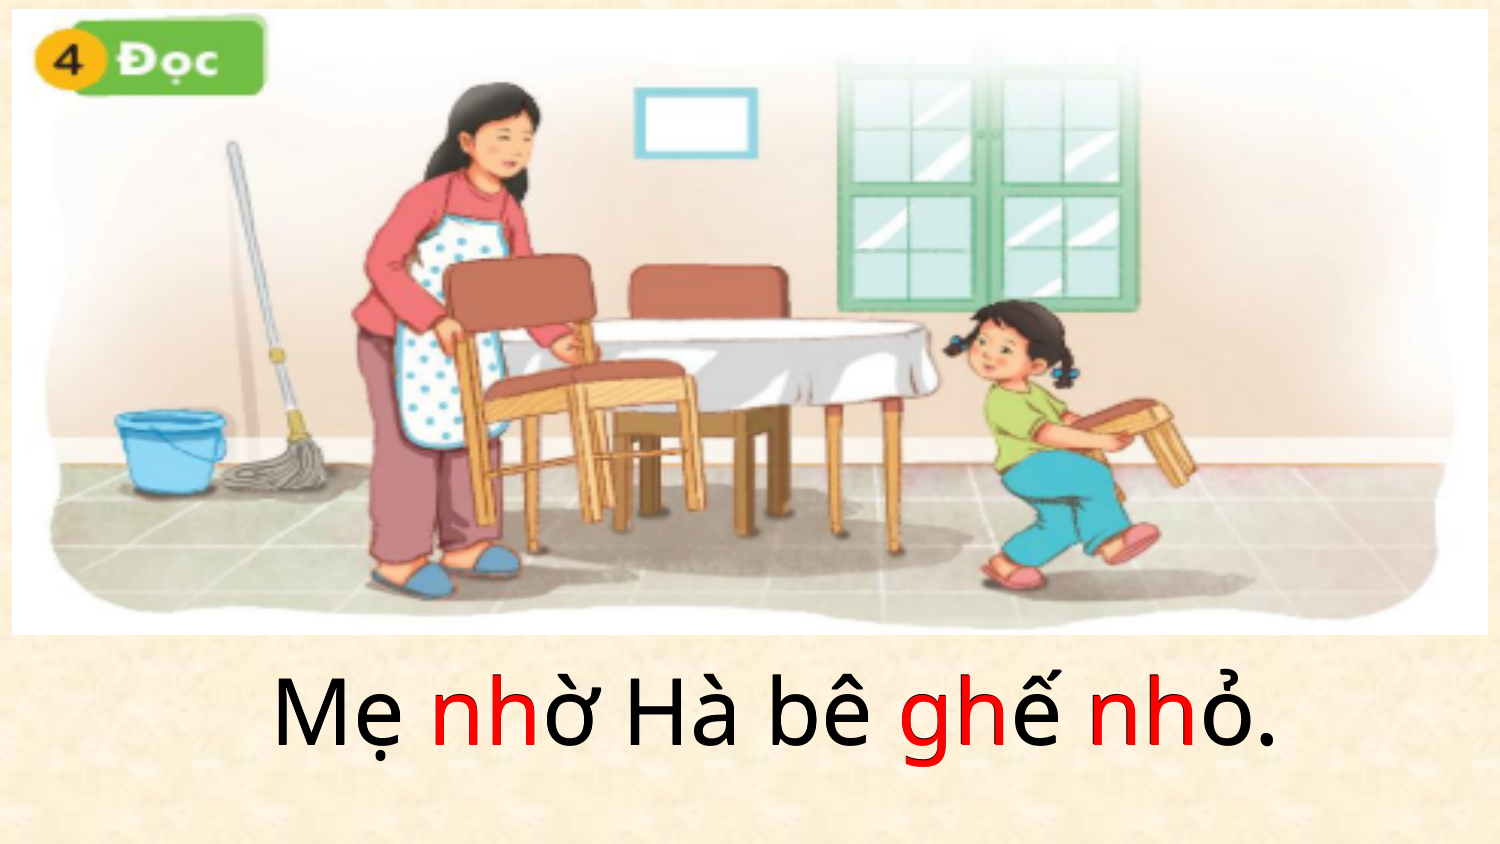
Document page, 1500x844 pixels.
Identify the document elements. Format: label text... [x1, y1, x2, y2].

picture [0, 0, 1500, 844]
text_box Mẹ nhờ Hà bê ghế nhỏ. [99, 646, 1450, 772]
